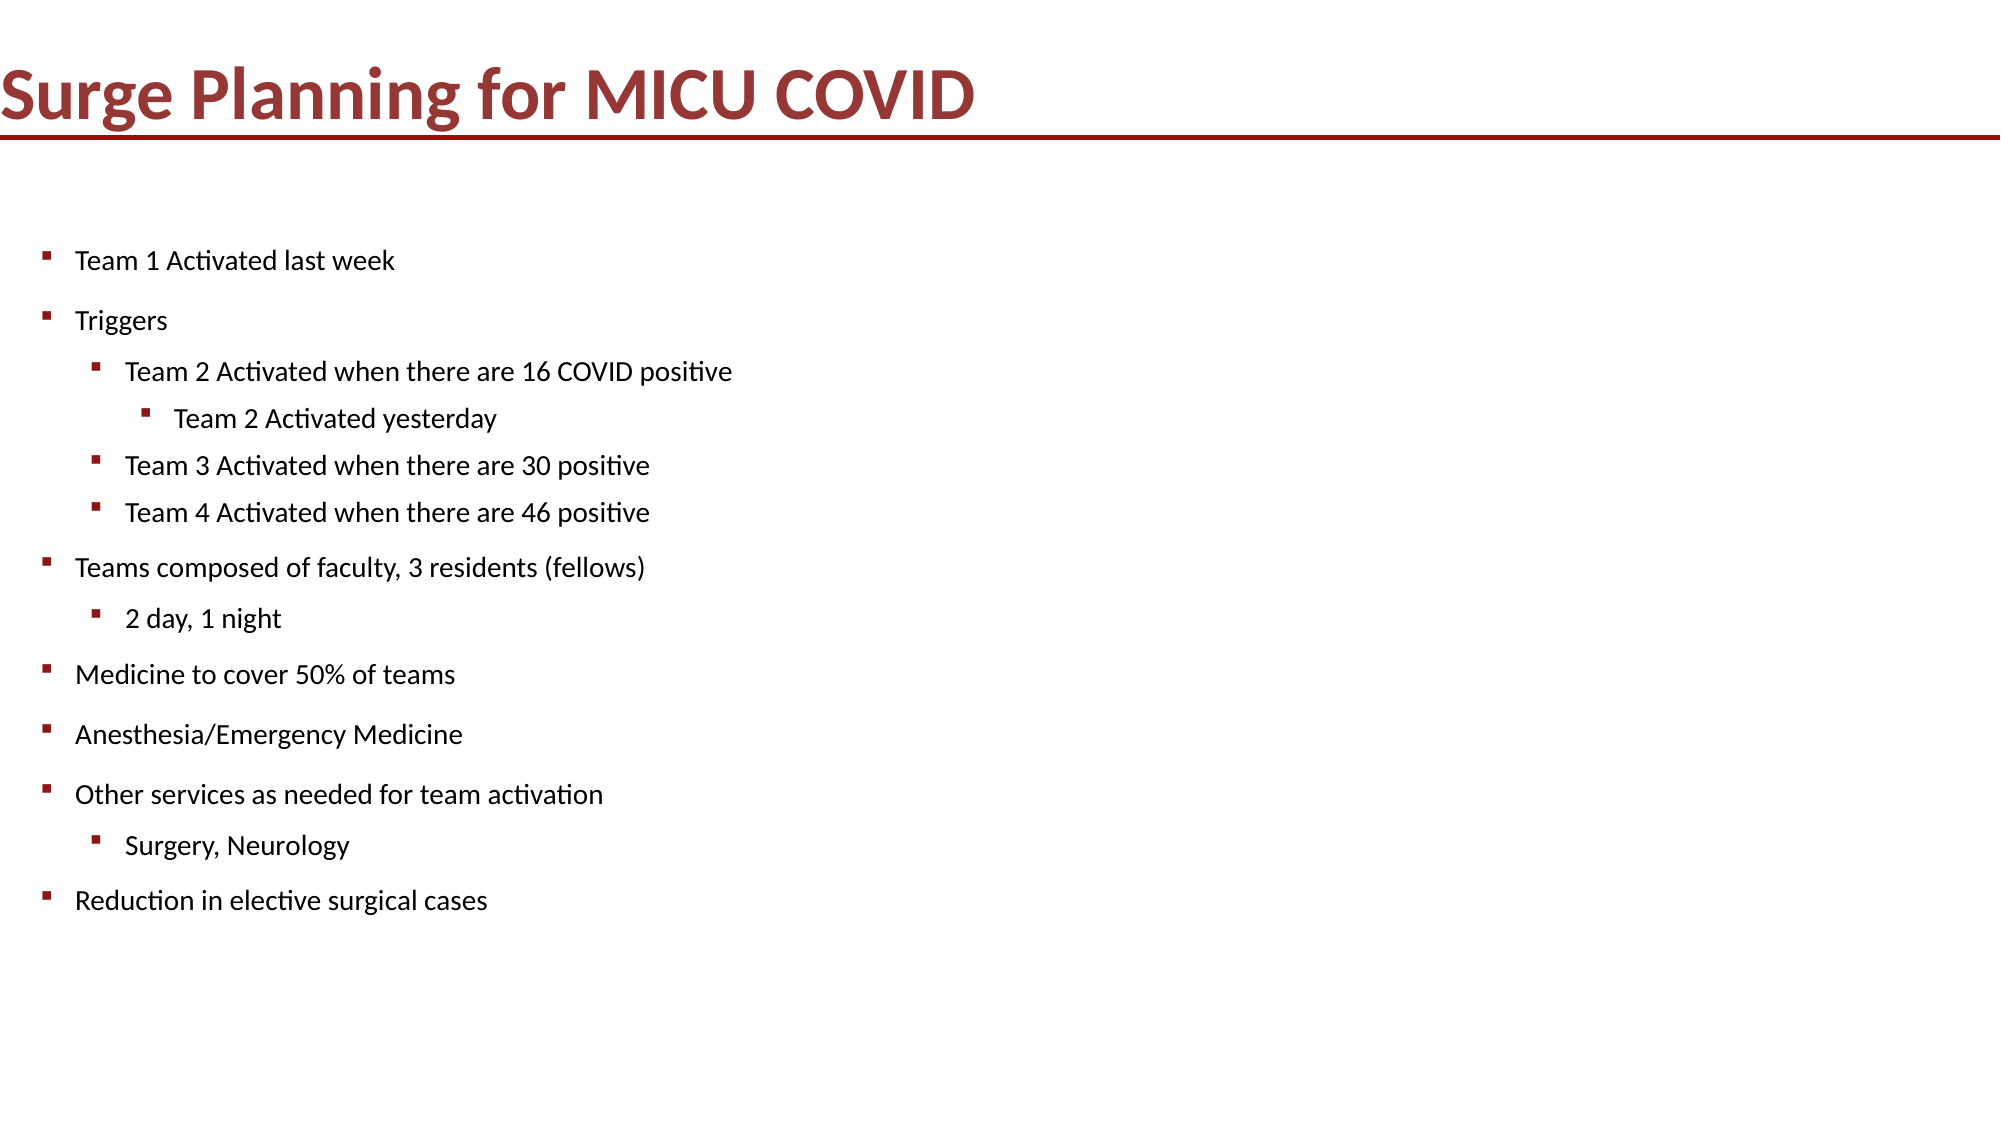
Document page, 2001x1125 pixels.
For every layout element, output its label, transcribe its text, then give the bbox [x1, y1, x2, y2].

title Surge Planning for MICU COVID [0, 11, 1583, 135]
list Team 1 Activated last week Triggers Team 2 Activated when there are 16 COVID positive Team 2 Activated yesterday Team 3 Activated when there are 30 positive Team 4 Activated when there are 46 positive Teams composed of faculty, 3 residents (fellows) 2 day, 1 night Medicine to cover 50% of teams Anesthesia/Emergency Medicine Other services as needed for team activation Surgery, Neurology Reduction in elective surgical cases [40, 217, 1960, 1125]
